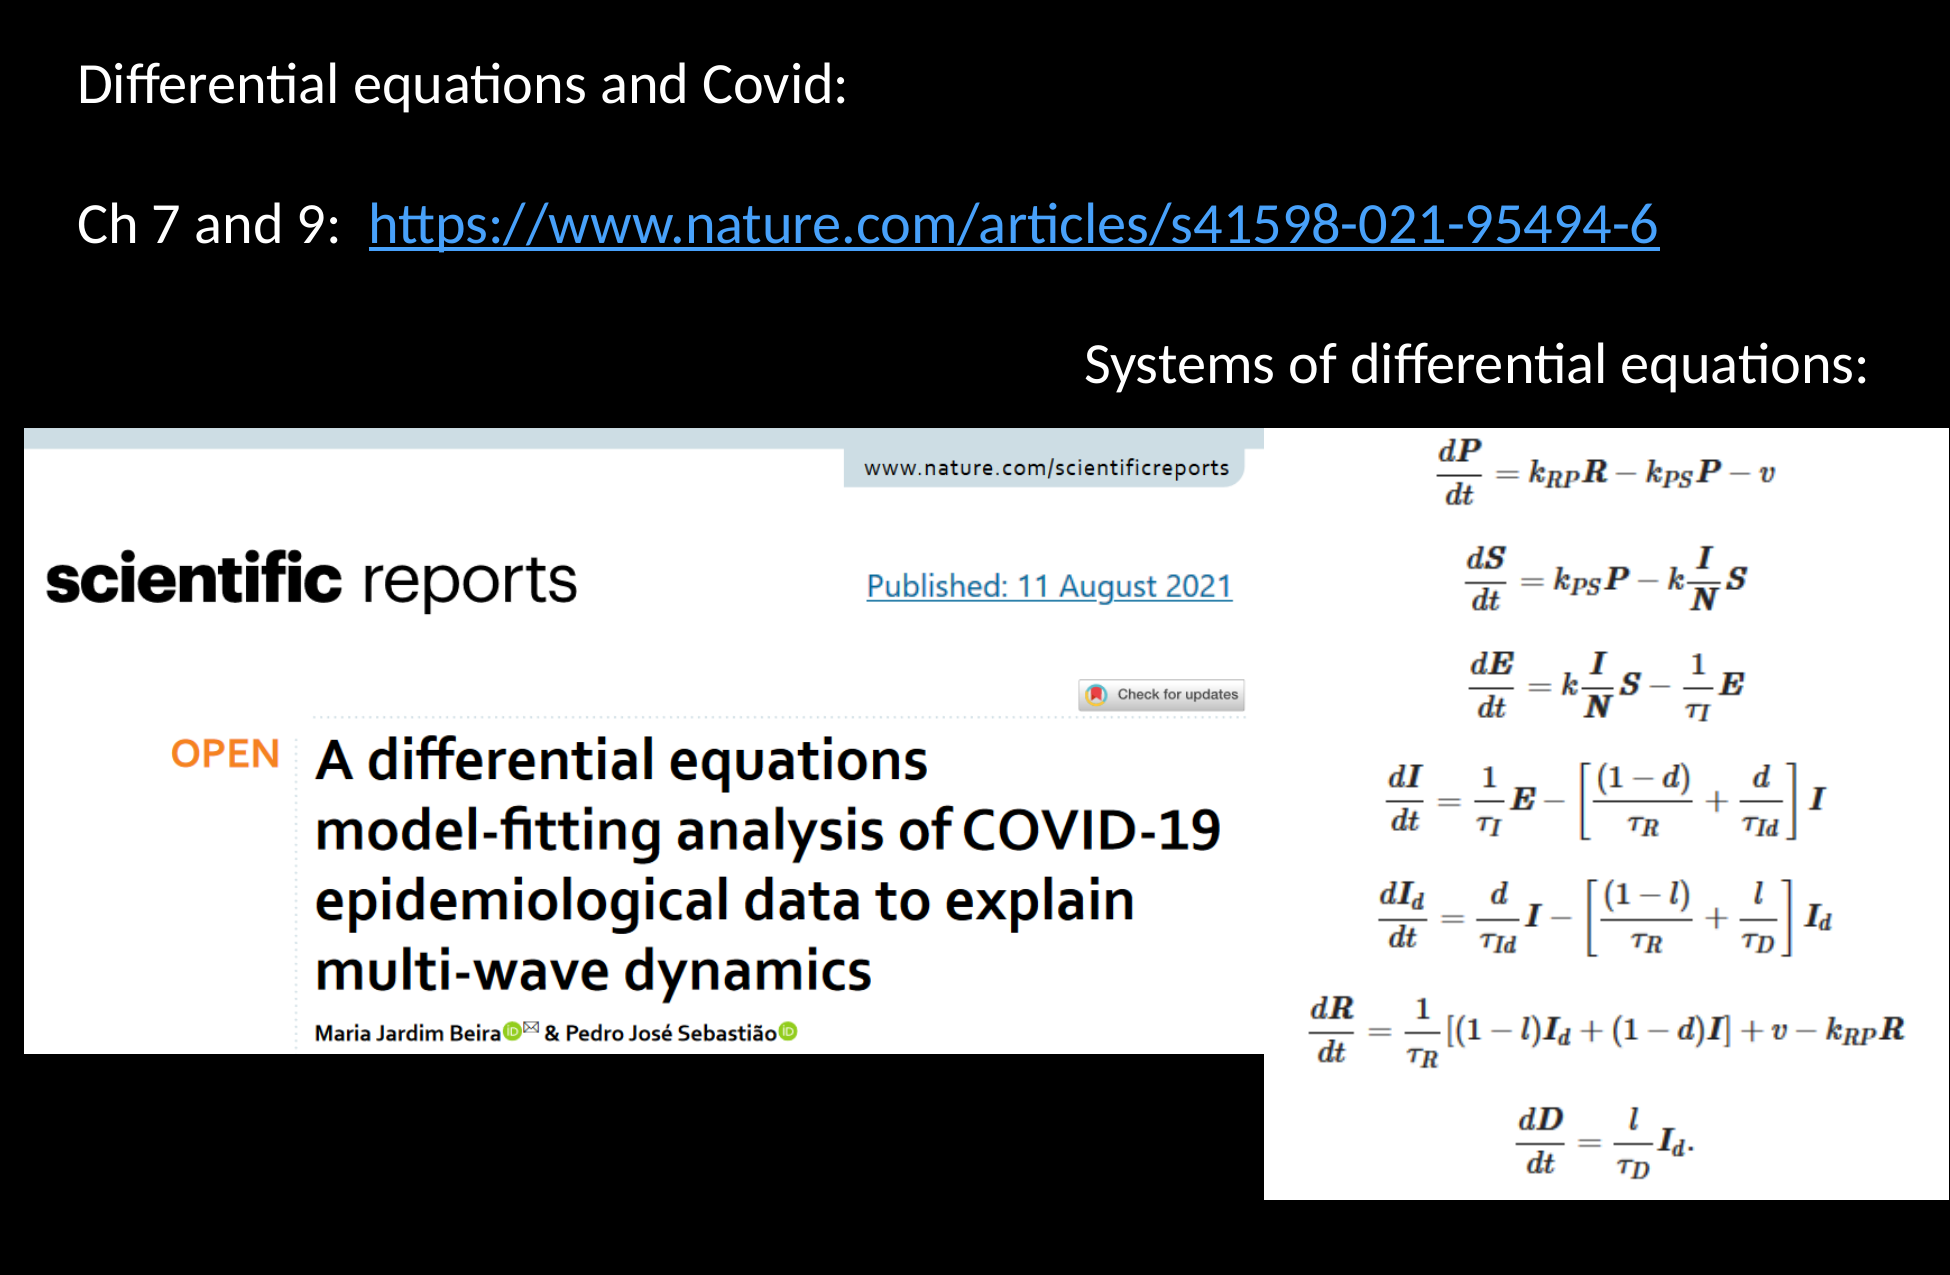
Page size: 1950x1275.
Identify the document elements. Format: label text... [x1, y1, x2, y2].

text_box Differential equations and Covid: Ch 7 and 9: https://www.nature.com/articles/s41598-021-95494-6 Systems of differential equations: [62, 37, 1913, 403]
picture [24, 428, 1949, 1200]
